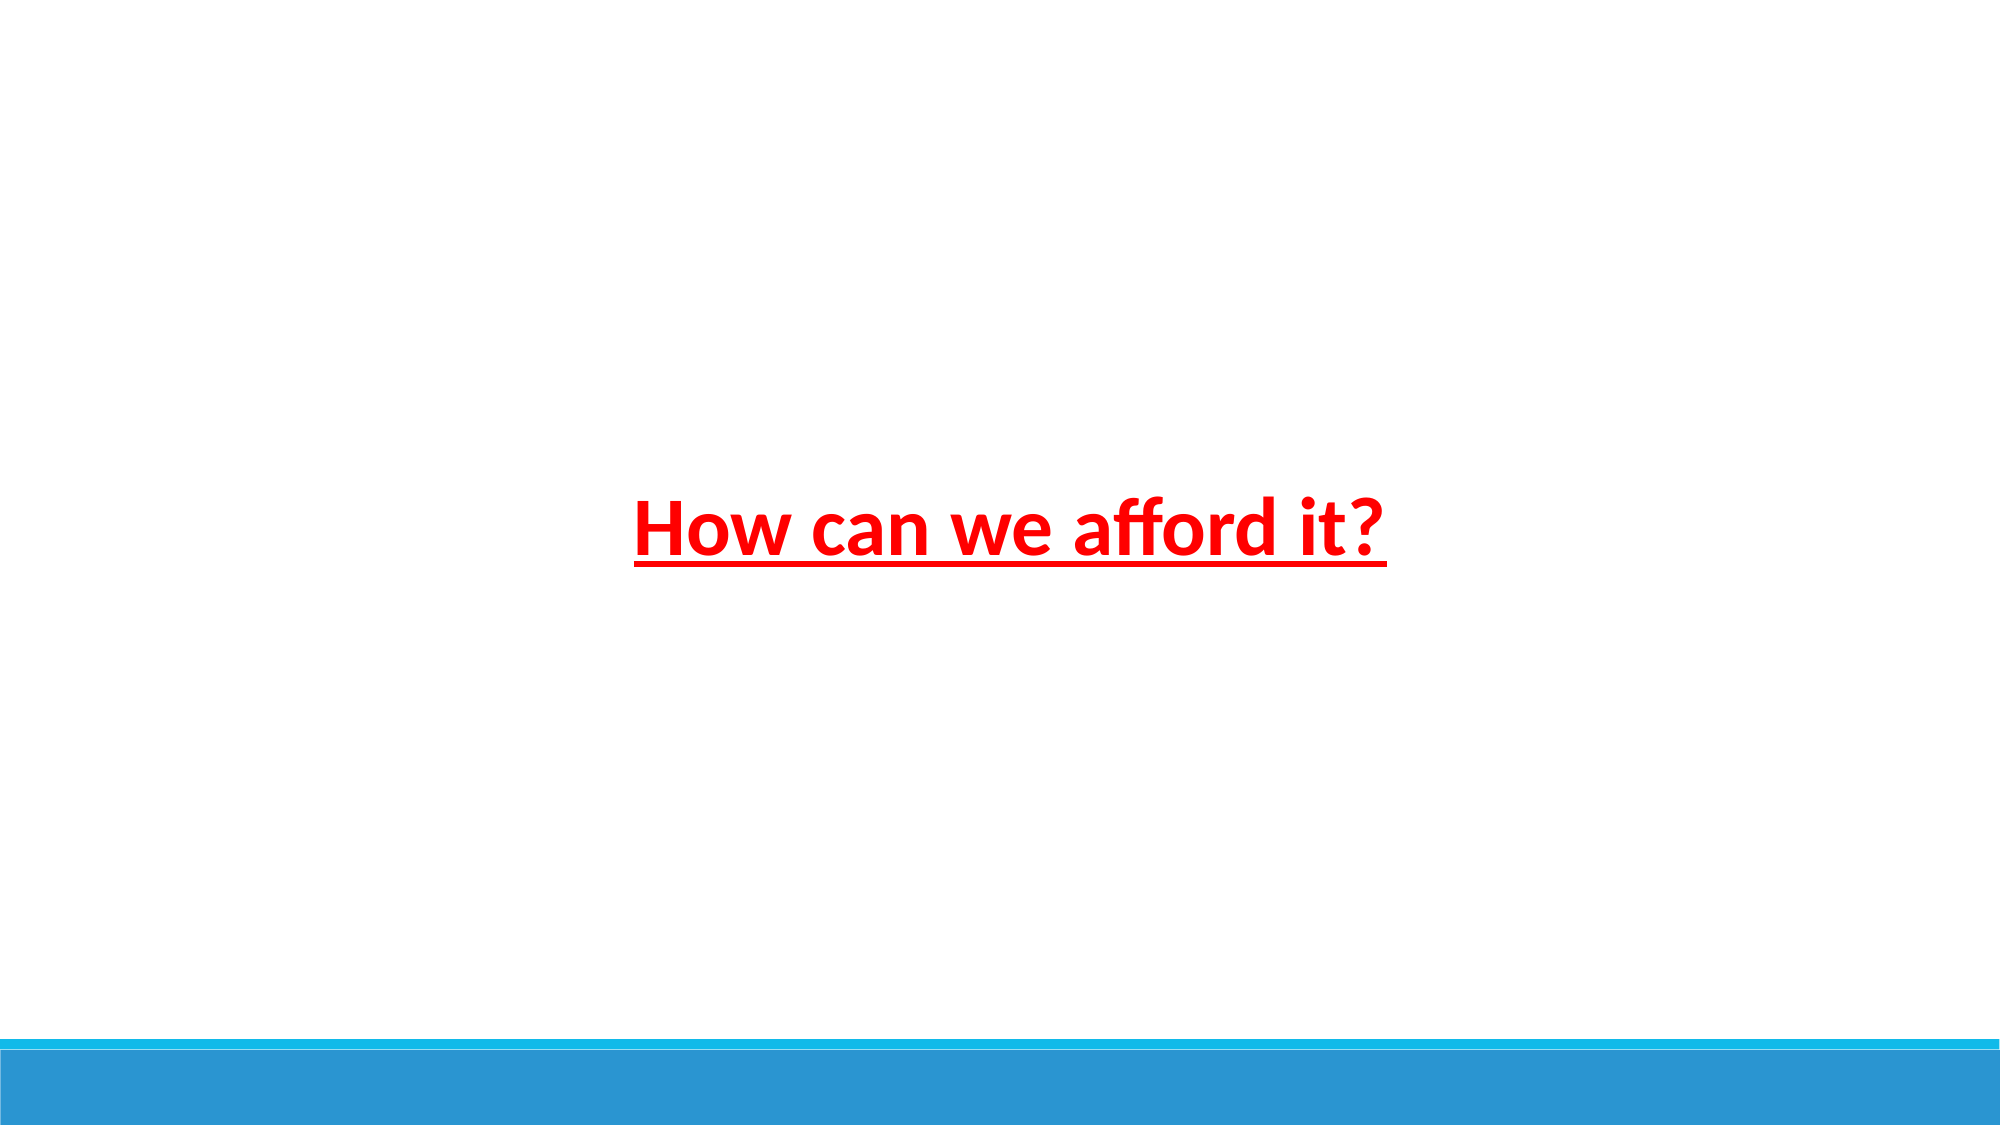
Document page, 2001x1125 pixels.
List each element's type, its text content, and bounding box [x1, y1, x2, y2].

text_box How can we afford it? [95, 464, 1925, 658]
